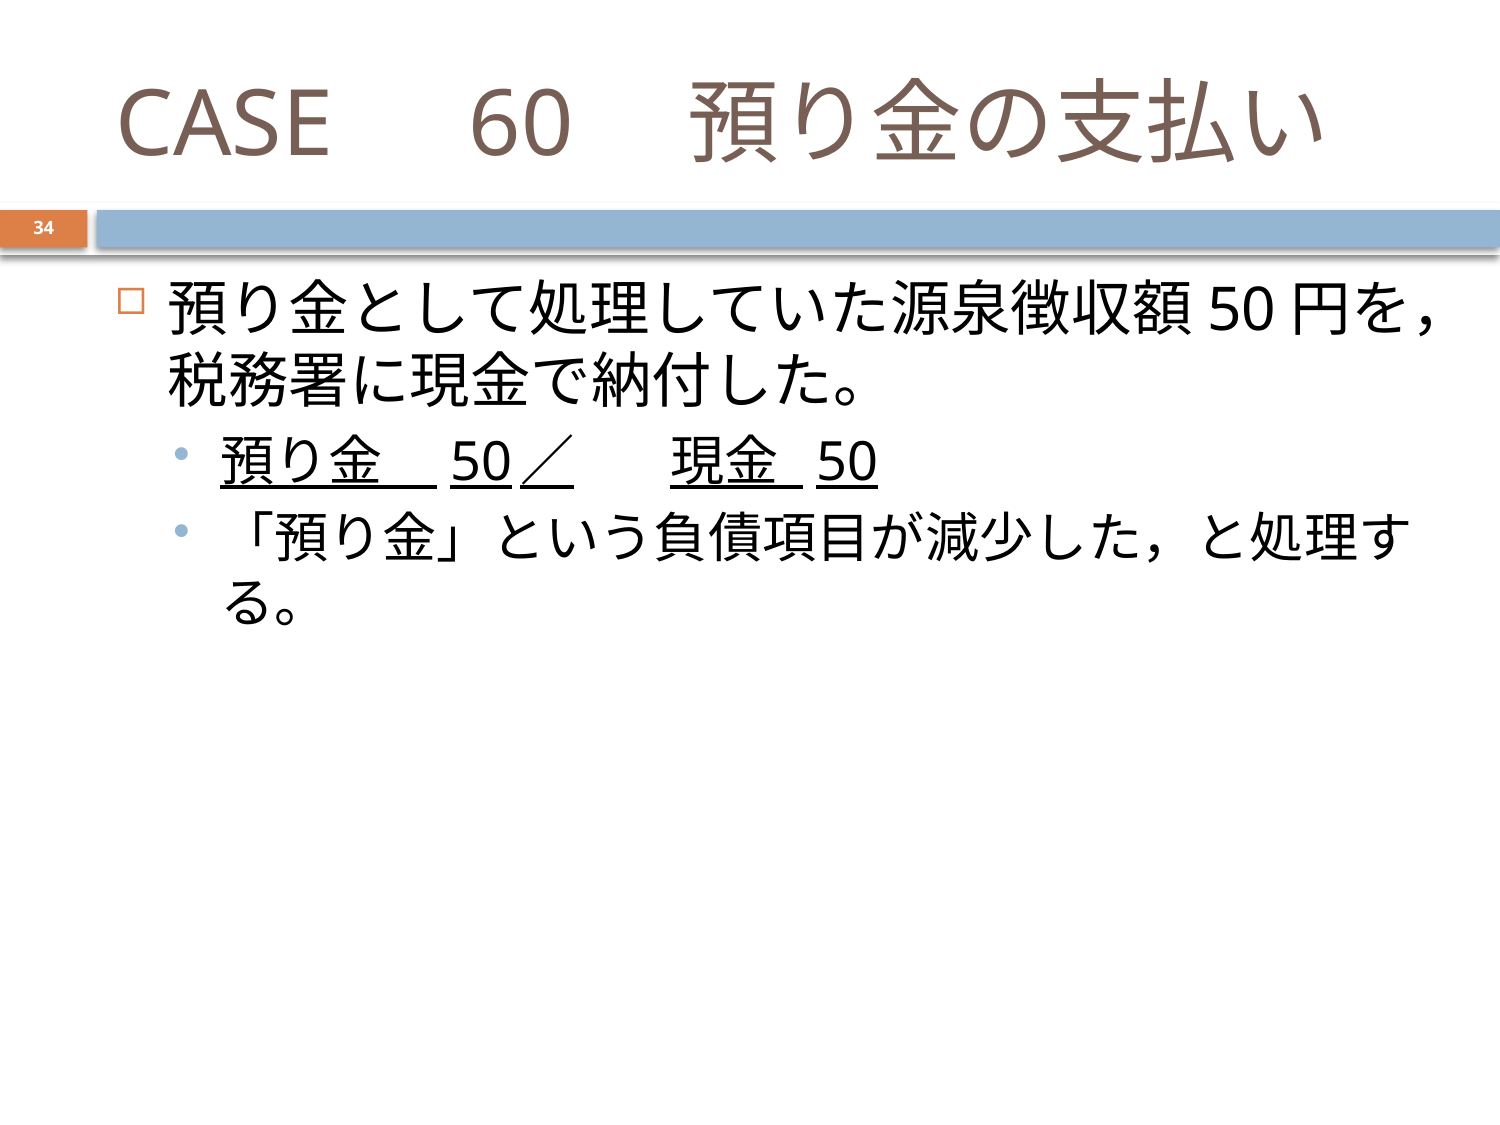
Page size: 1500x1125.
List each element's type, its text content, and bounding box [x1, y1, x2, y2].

list 預り金として処理していた源泉徴収額50円を，税務署に現金で納付した。 預り金 50 ／ 現金 50 「預り金」という負債項目が減少した，と処理する。 [100, 262, 1438, 1083]
slide_number 34 [0, 208, 88, 249]
title CASE 60 預り金の支払い [100, 37, 1438, 200]
